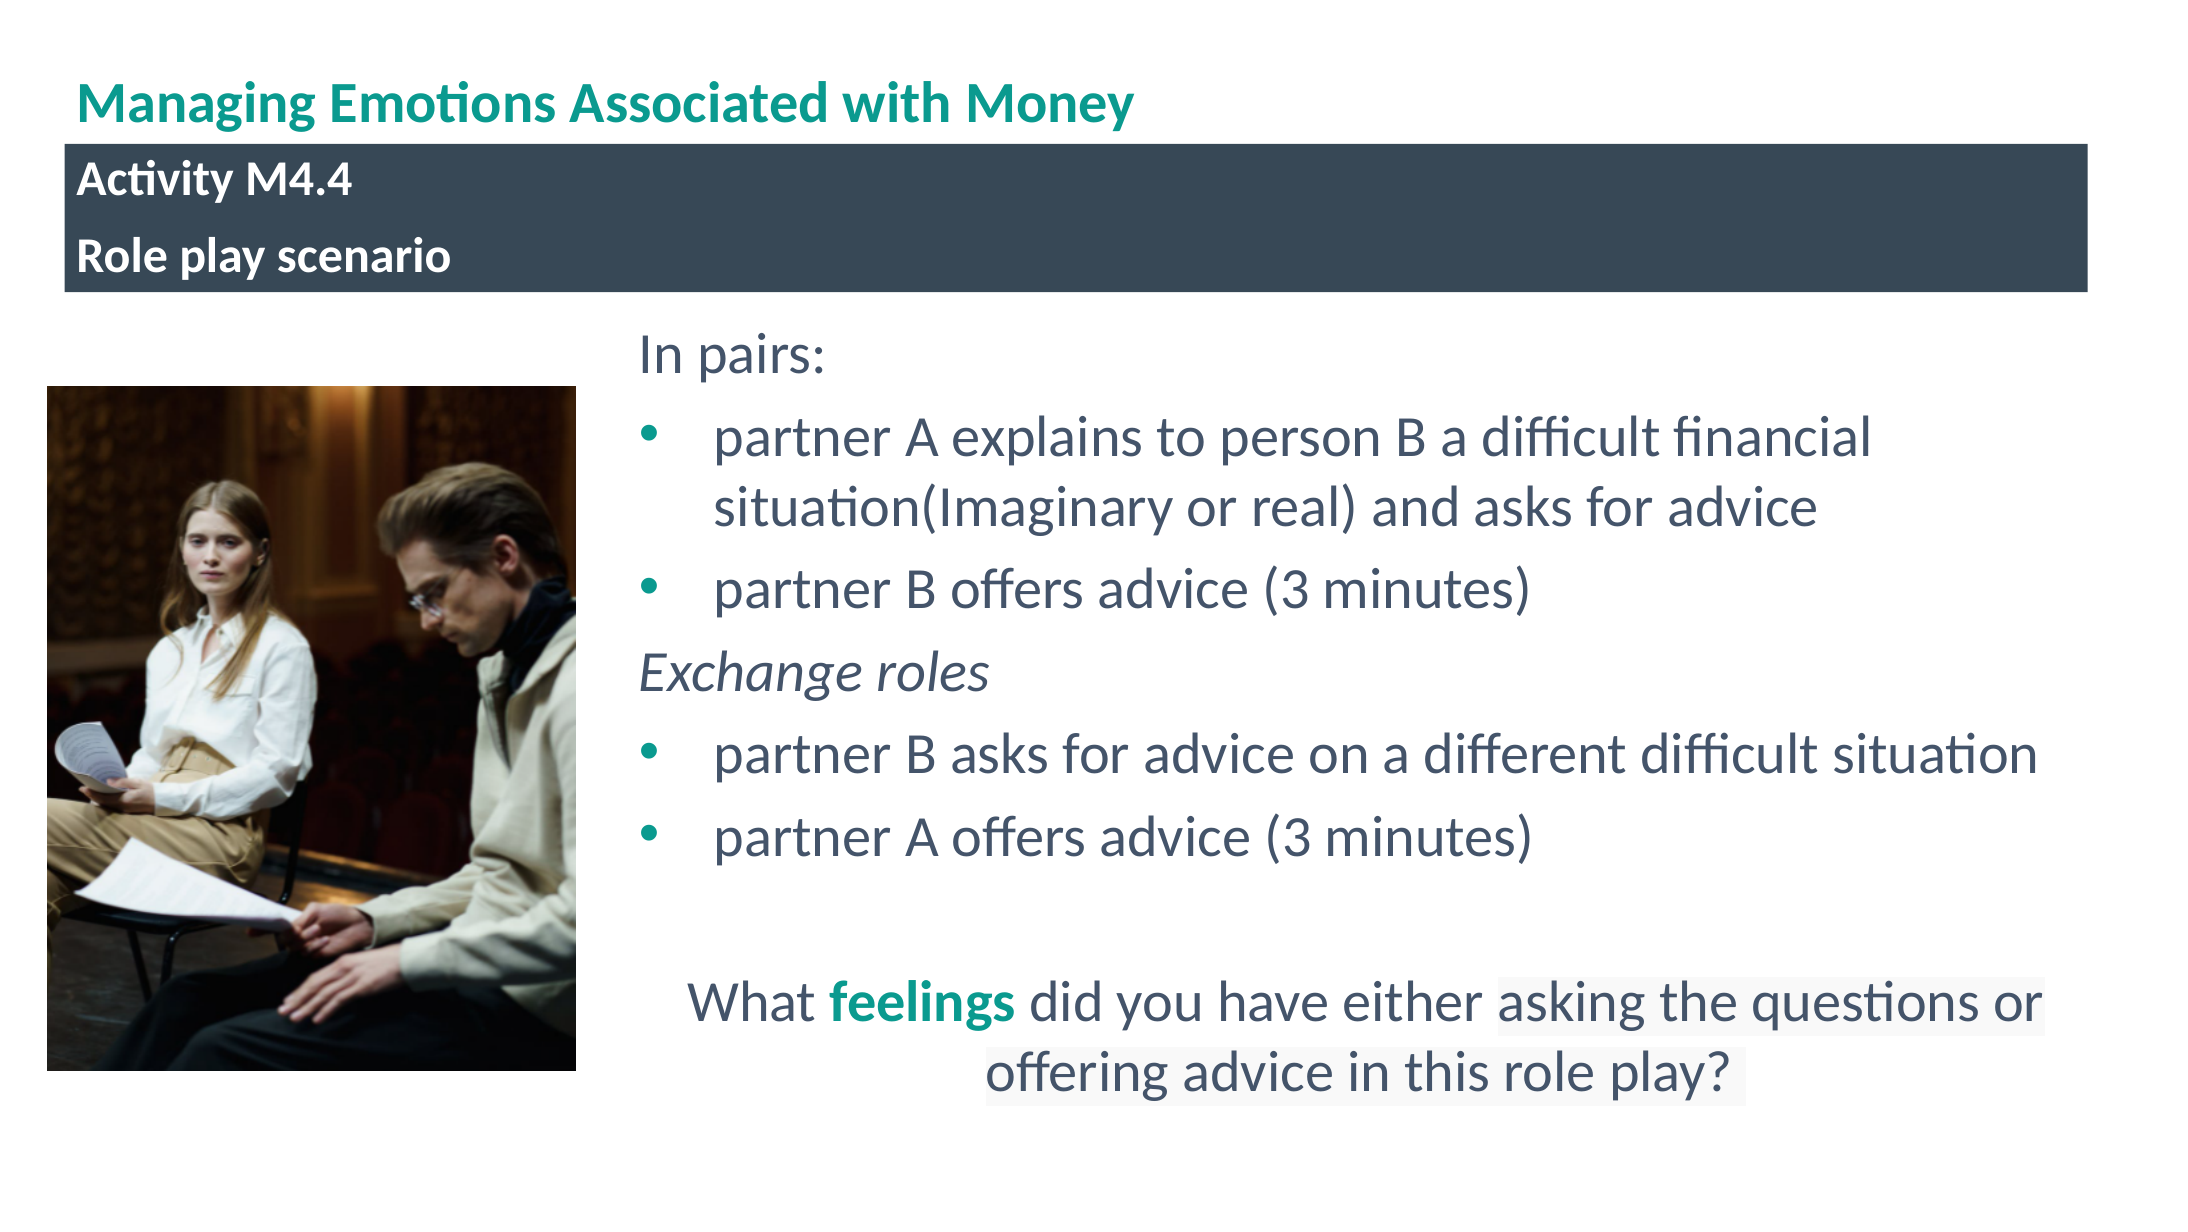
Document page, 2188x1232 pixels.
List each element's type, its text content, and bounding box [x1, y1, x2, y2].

list In pairs: partner A explains to person B a difficult financial situation(Imaginary or real) and asks for advice partner B offers advice (3 minutes) Exchange roles partner B asks for advice on a different difficult situation partner A offers advice (3 minutes) What feelings did you have either asking the questions or offering advice in this role play? [627, 307, 2105, 1187]
list Activity M4.4 Role play scenario [64, 143, 2088, 293]
title Managing Emotions Associated with Money [64, 44, 2088, 143]
picture [47, 386, 576, 1071]
